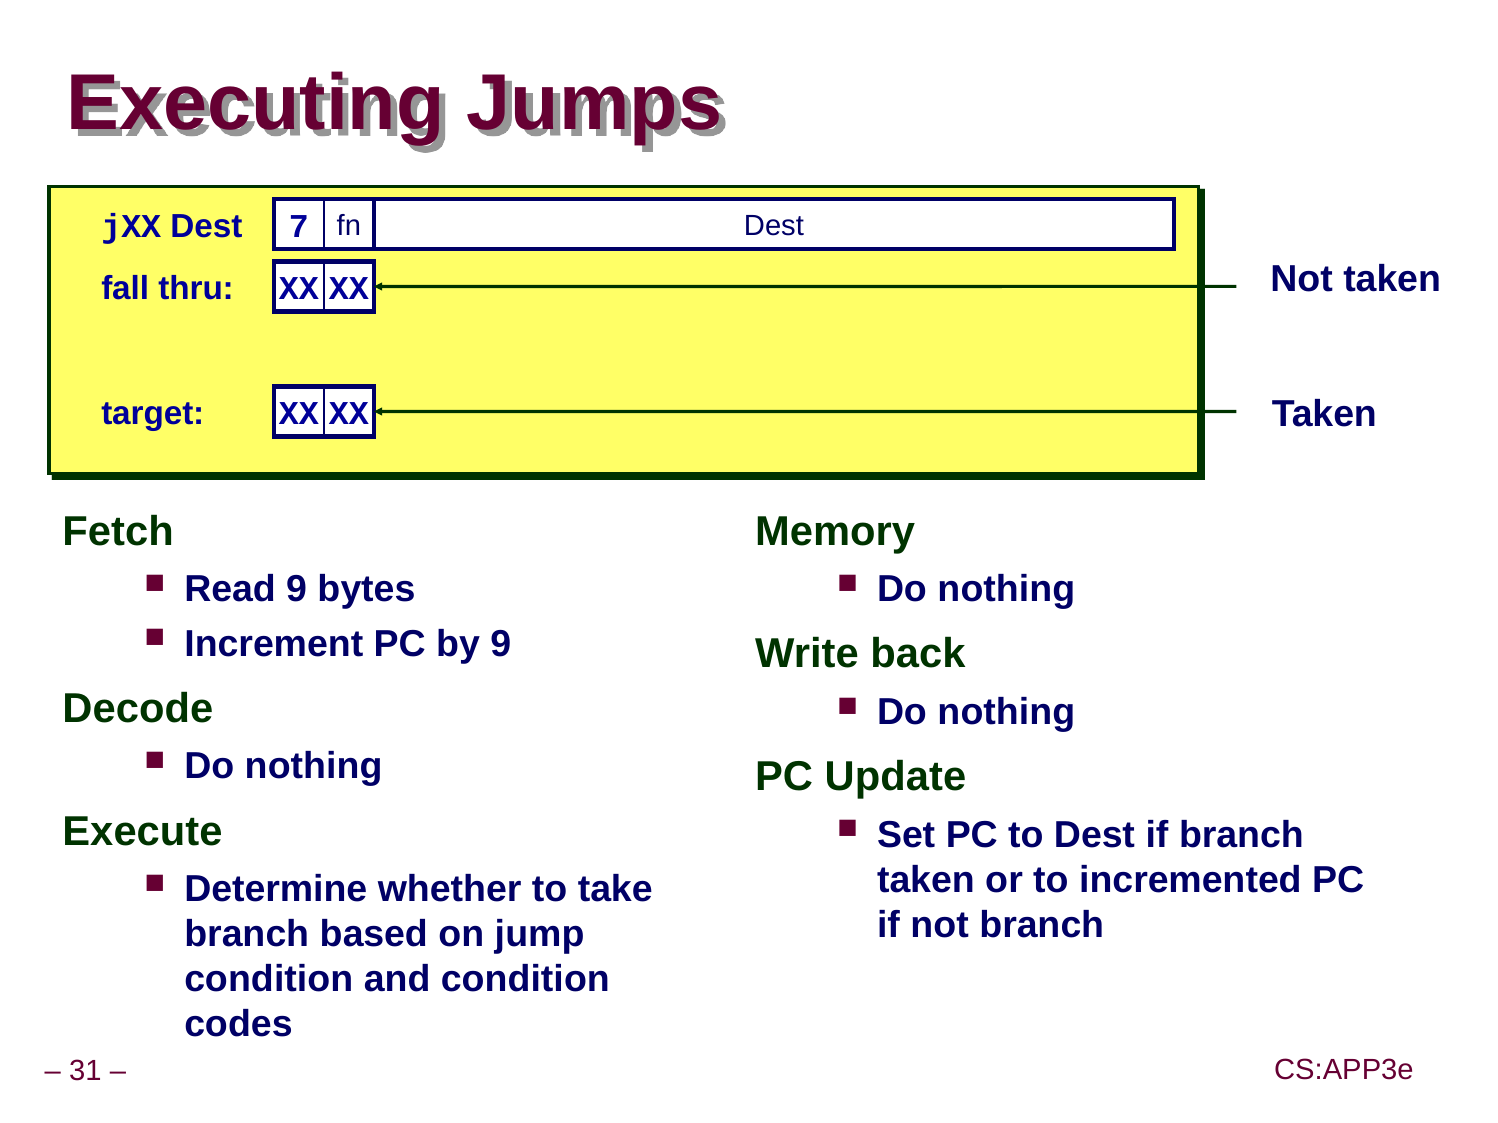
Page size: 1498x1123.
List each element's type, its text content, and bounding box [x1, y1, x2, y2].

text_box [273, 386, 375, 437]
list Memory Do nothing Write back Do nothing PC Update Set PC to Dest if branch taken or to incremented PC if not branch [740, 499, 1409, 1056]
title Executing Jumps [66, 40, 1495, 169]
text_box [380, 282, 1237, 291]
list Fetch Read 9 bytes Increment PC by 9 Decode Do nothing Execute Determine whether to take branch based on jump condition and condition codes [47, 499, 716, 1056]
text_box target: [86, 386, 269, 437]
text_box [273, 261, 375, 312]
text_box Dest [375, 198, 1174, 249]
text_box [273, 198, 375, 250]
text_box [380, 407, 1237, 416]
text_box jXX Dest [86, 198, 269, 249]
text_box [48, 186, 1199, 474]
text_box Not taken [1263, 251, 1449, 307]
text_box Taken [1264, 386, 1385, 442]
text_box fall thru: [86, 261, 269, 312]
